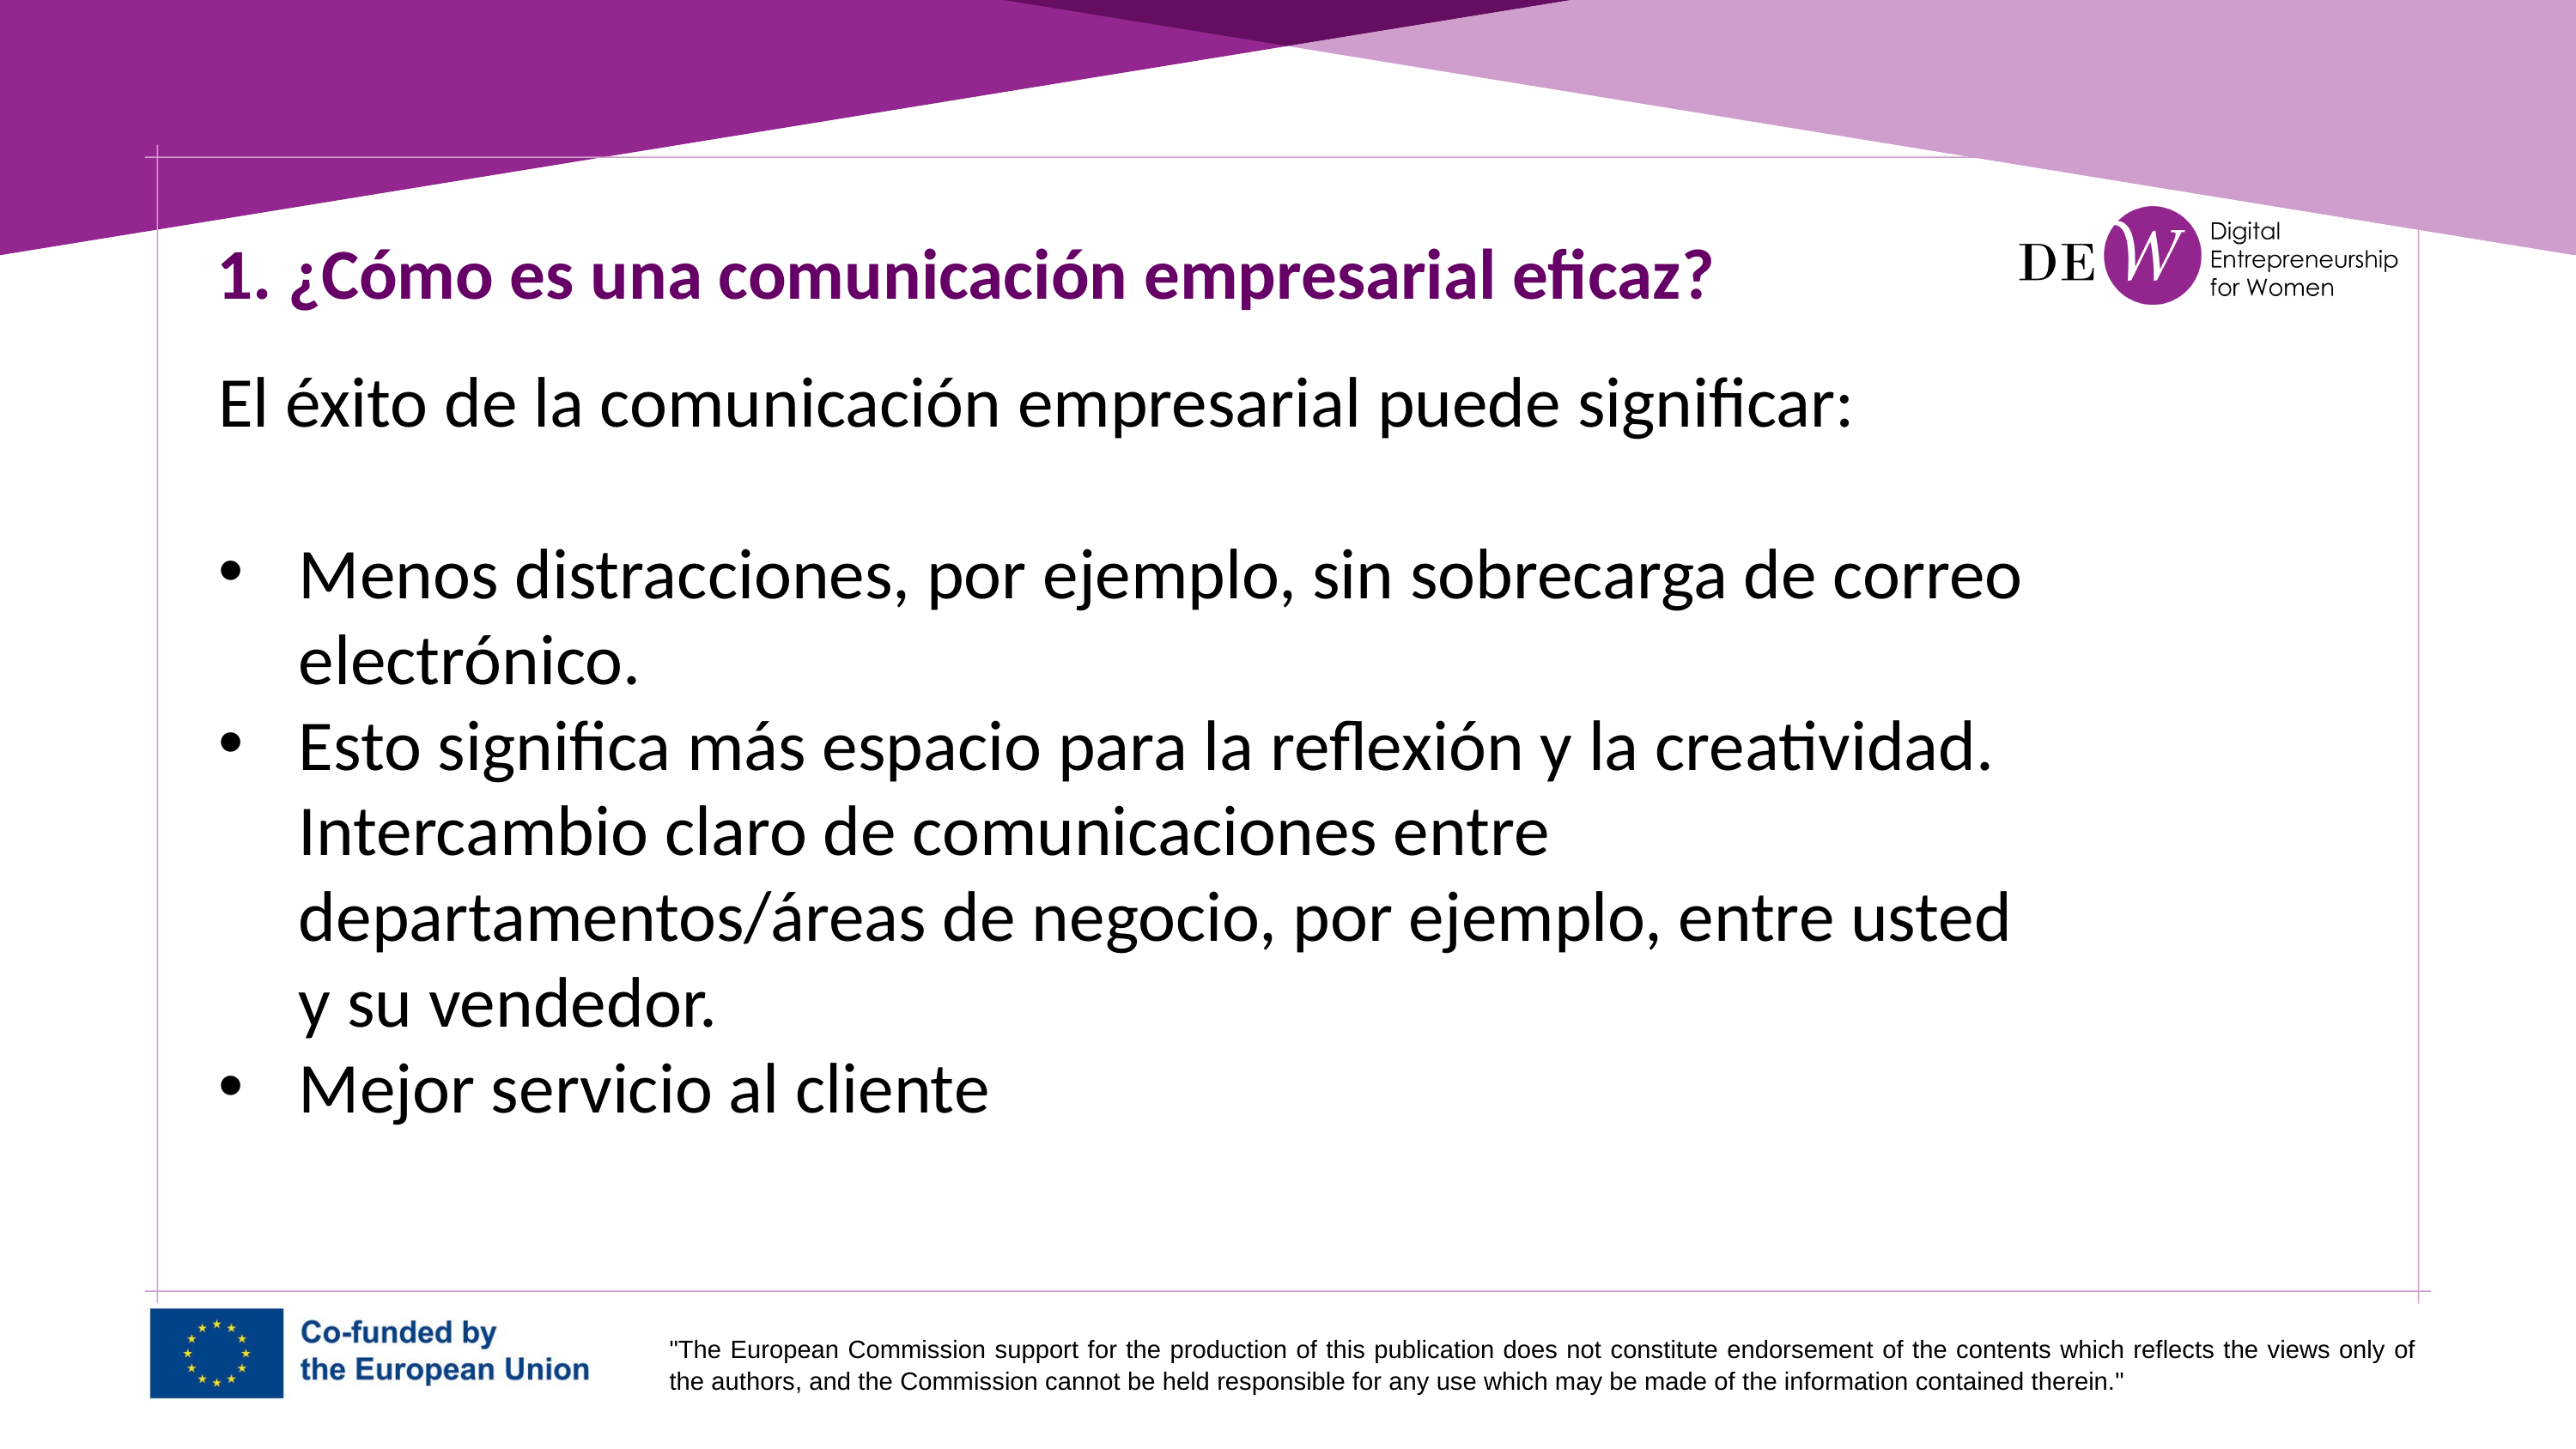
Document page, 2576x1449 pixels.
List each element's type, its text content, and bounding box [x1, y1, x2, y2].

text_box 1. ¿Cómo es una comunicación empresarial eficaz? [204, 221, 1953, 320]
text_box [96, 324, 1953, 398]
picture [2017, 206, 2405, 305]
text_box El éxito de la comunicación empresarial puede significar: Menos distracciones, por ejemplo, sin sobrecarga de correo electrónico. Esto significa más espacio para la reflexión y la creatividad. Intercambio claro de comunicaciones entre departamentos/áreas de negocio, por ejemplo, entre usted y su vendedor. Mejor servicio al cliente [205, 349, 2063, 1135]
picture [144, 1303, 596, 1403]
